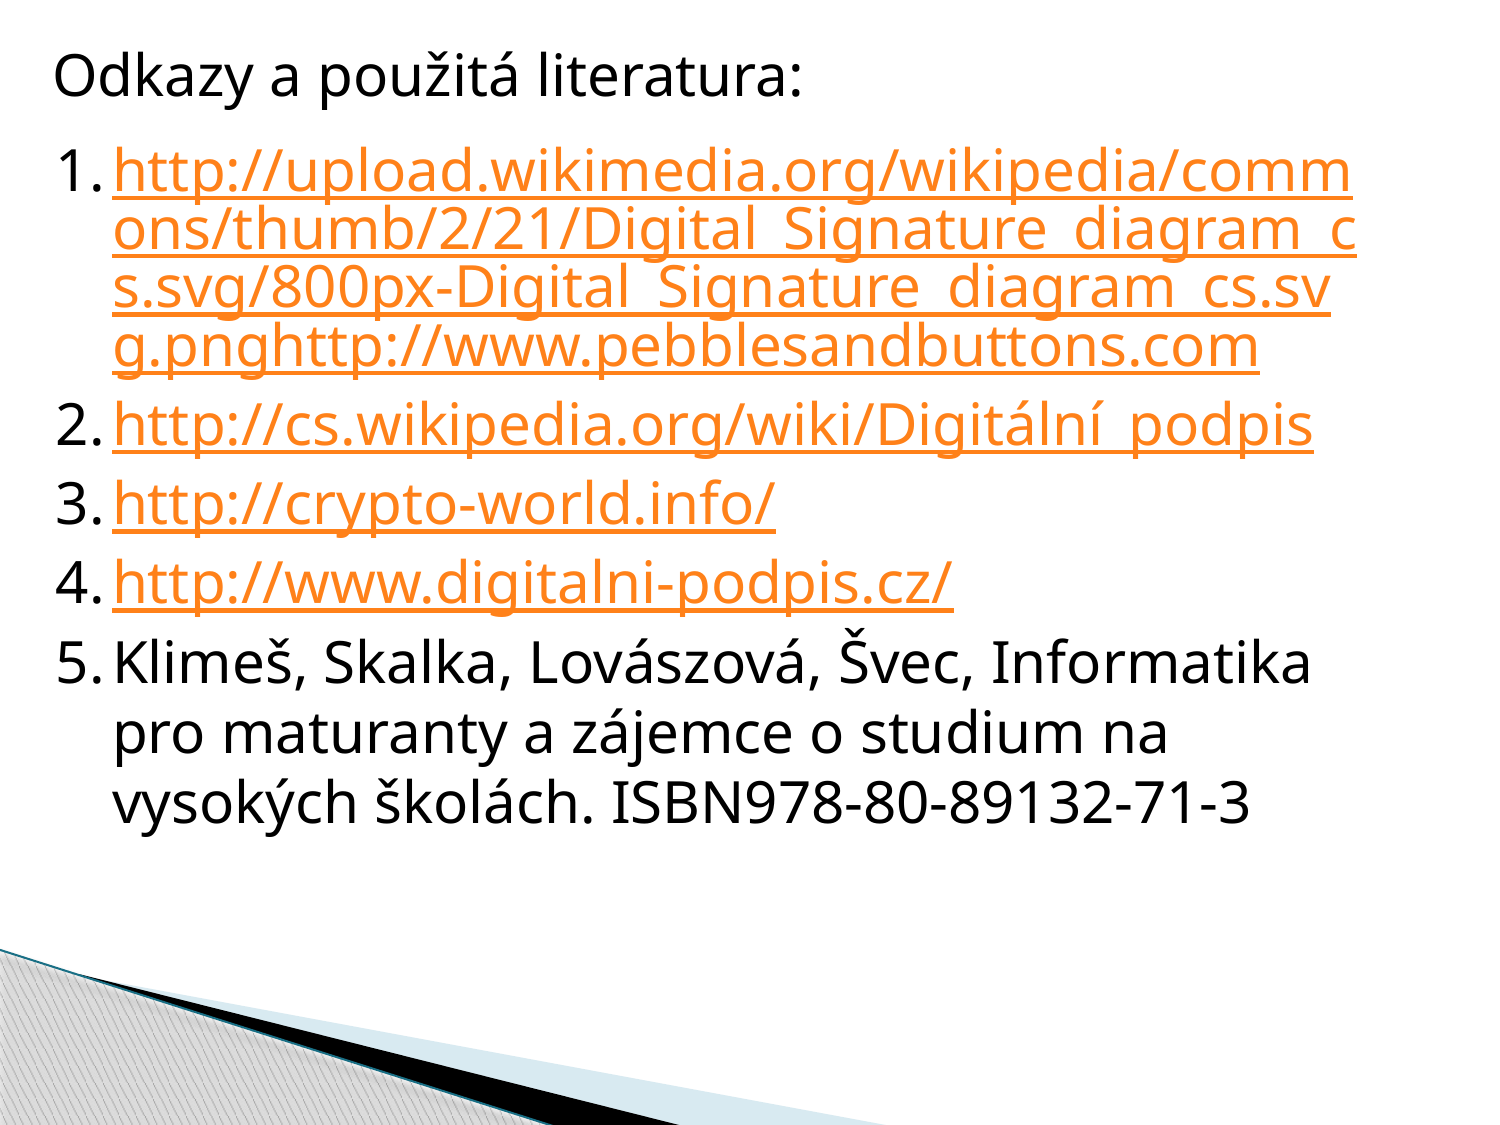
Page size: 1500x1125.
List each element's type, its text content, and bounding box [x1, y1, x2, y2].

text_box http://upload.wikimedia.org/wikipedia/commons/thumb/2/21/Digital_Signature_diagram_cs.svg/800px-Digital_Signature_diagram_cs.svg.pnghttp://www.pebblesandbuttons.com http://cs.wikipedia.org/wiki/Digitální_podpis http://crypto-world.info/ http://www.digitalni-podpis.cz/ Klimeš, Skalka, Lovászová, Švec, Informatika pro maturanty a zájemce o studium na vysokých školách. ISBN978-80-89132-71-3 [41, 125, 1376, 808]
text_box Odkazy a použitá literatura: [37, 30, 819, 186]
